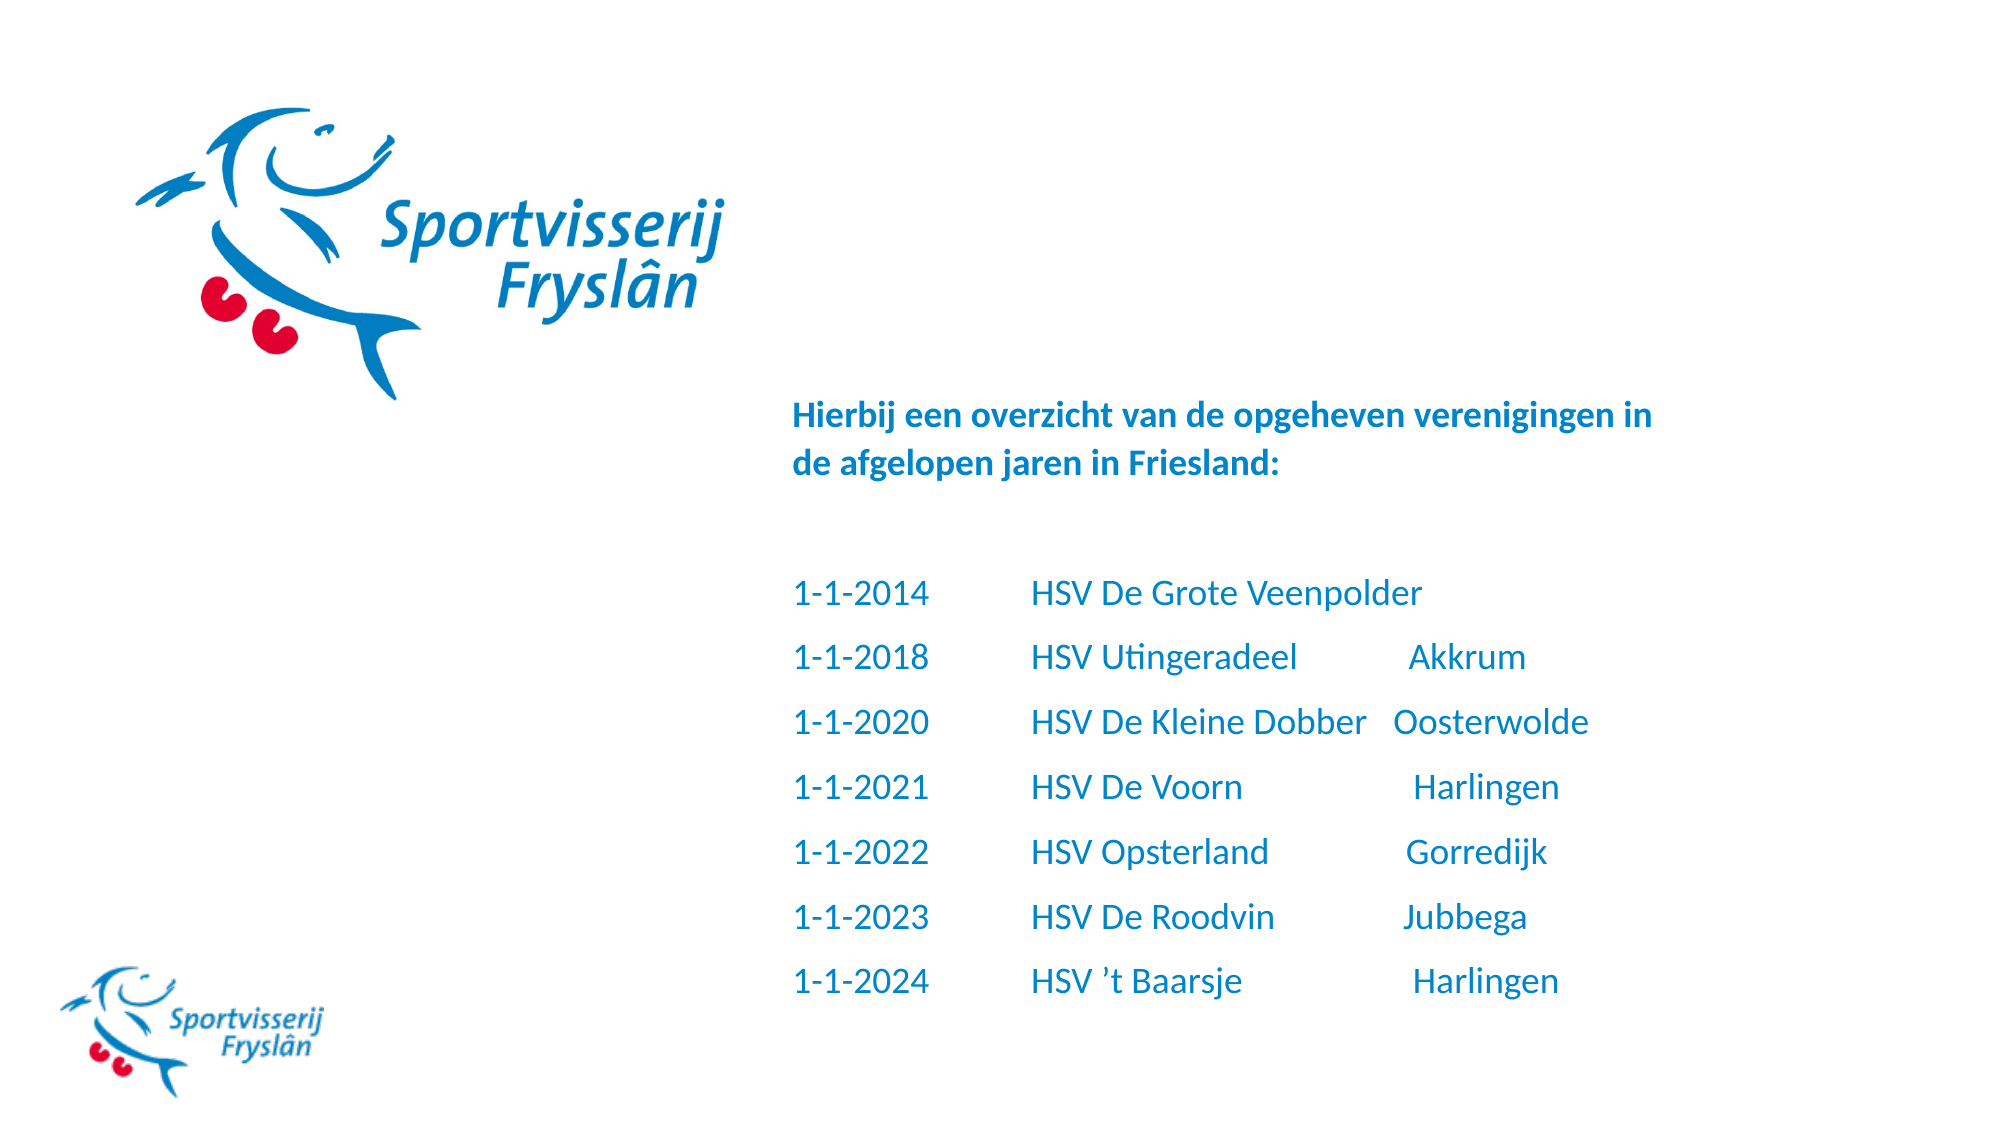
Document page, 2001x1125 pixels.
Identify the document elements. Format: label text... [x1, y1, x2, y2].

picture [99, 79, 754, 420]
text_box Hierbij een overzicht van de opgeheven verenigingen in de afgelopen jaren in Friesland: 1-1-2014 HSV De Grote Veenpolder 1-1-2018 HSV Utingeradeel Akkrum 1-1-2020 HSV De Kleine Dobber Oosterwolde 1-1-2021 HSV De Voorn Harlingen 1-1-2022 HSV Opsterland Gorredijk 1-1-2023 HSV De Roodvin Jubbega 1-1-2024 HSV ’t Baarsje Harlingen [777, 379, 1670, 1009]
picture [60, 965, 324, 1098]
